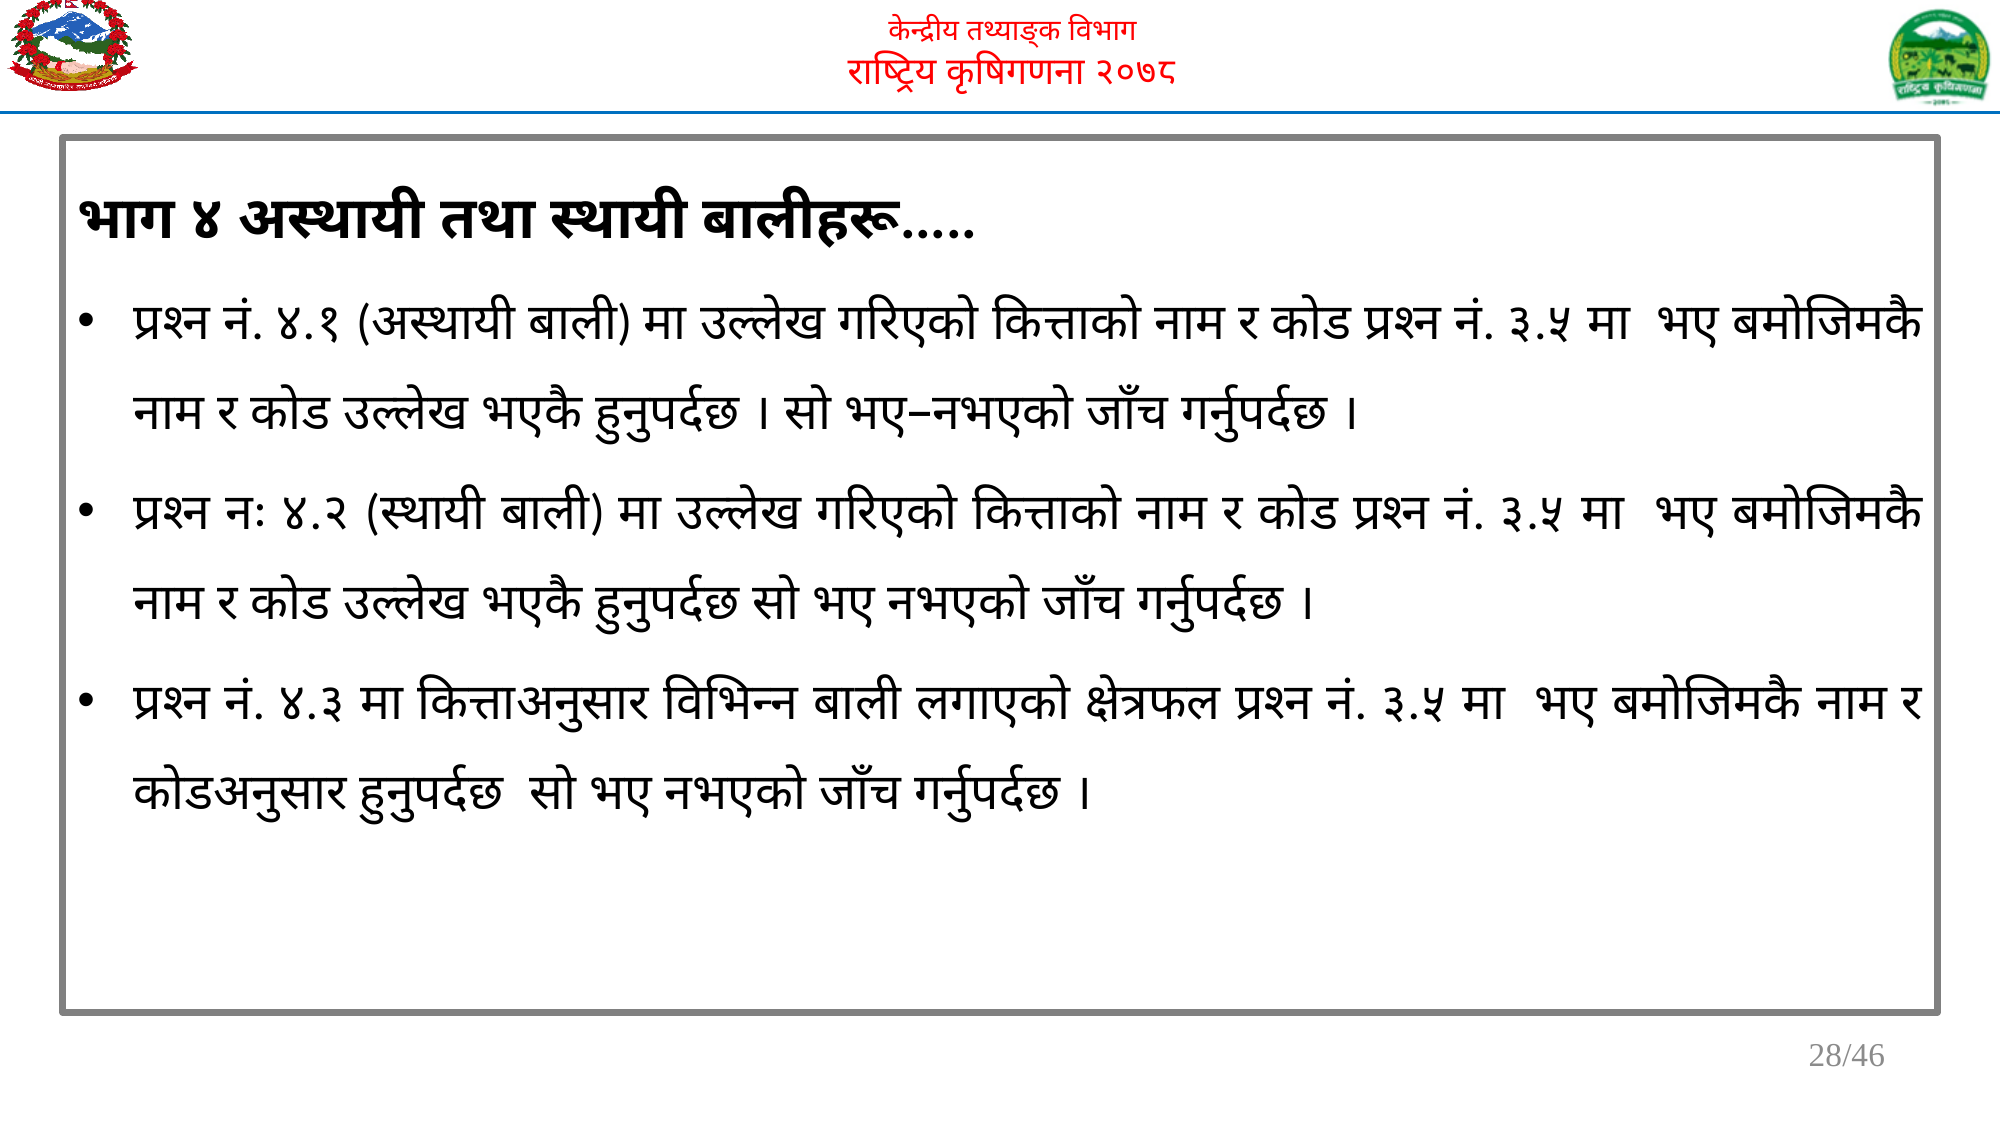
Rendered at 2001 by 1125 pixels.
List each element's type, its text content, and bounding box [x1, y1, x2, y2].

picture [7, 0, 138, 91]
slide_number 28/46 [1433, 1023, 1900, 1084]
list भाग ४ अस्थायी तथा स्थायी बालीहरू..... प्रश्न नं. ४.१ (अस्थायी बाली) मा उल्लेख गरिएको कित्ताको नाम र कोड प्रश्न नं. ३.५ मा भए बमोजिमकै नाम र कोड उल्लेख भएकै हुनुपर्दछ । सो भए–नभएको जाँच गर्नुपर्दछ । प्रश्न नः ४.२ (स्थायी बाली) मा उल्लेख गरिएको कित्ताको नाम र कोड प्रश्न नं. ३.५ मा भए बमोजिमकै नाम र कोड उल्लेख भएकै हुनुपर्दछ सो भए नभएको जाँच गर्नुपर्दछ । प्रश्न नं. ४.३ मा कित्ताअनुसार विभिन्न बाली लगाएको क्षेत्रफल प्रश्न नं. ३.५ मा भए बमोजिमकै नाम र कोडअनुसार हुनुपर्दछ सो भए नभएको जाँच गर्नुपर्दछ । [62, 137, 1938, 1013]
picture [1887, 4, 1993, 110]
